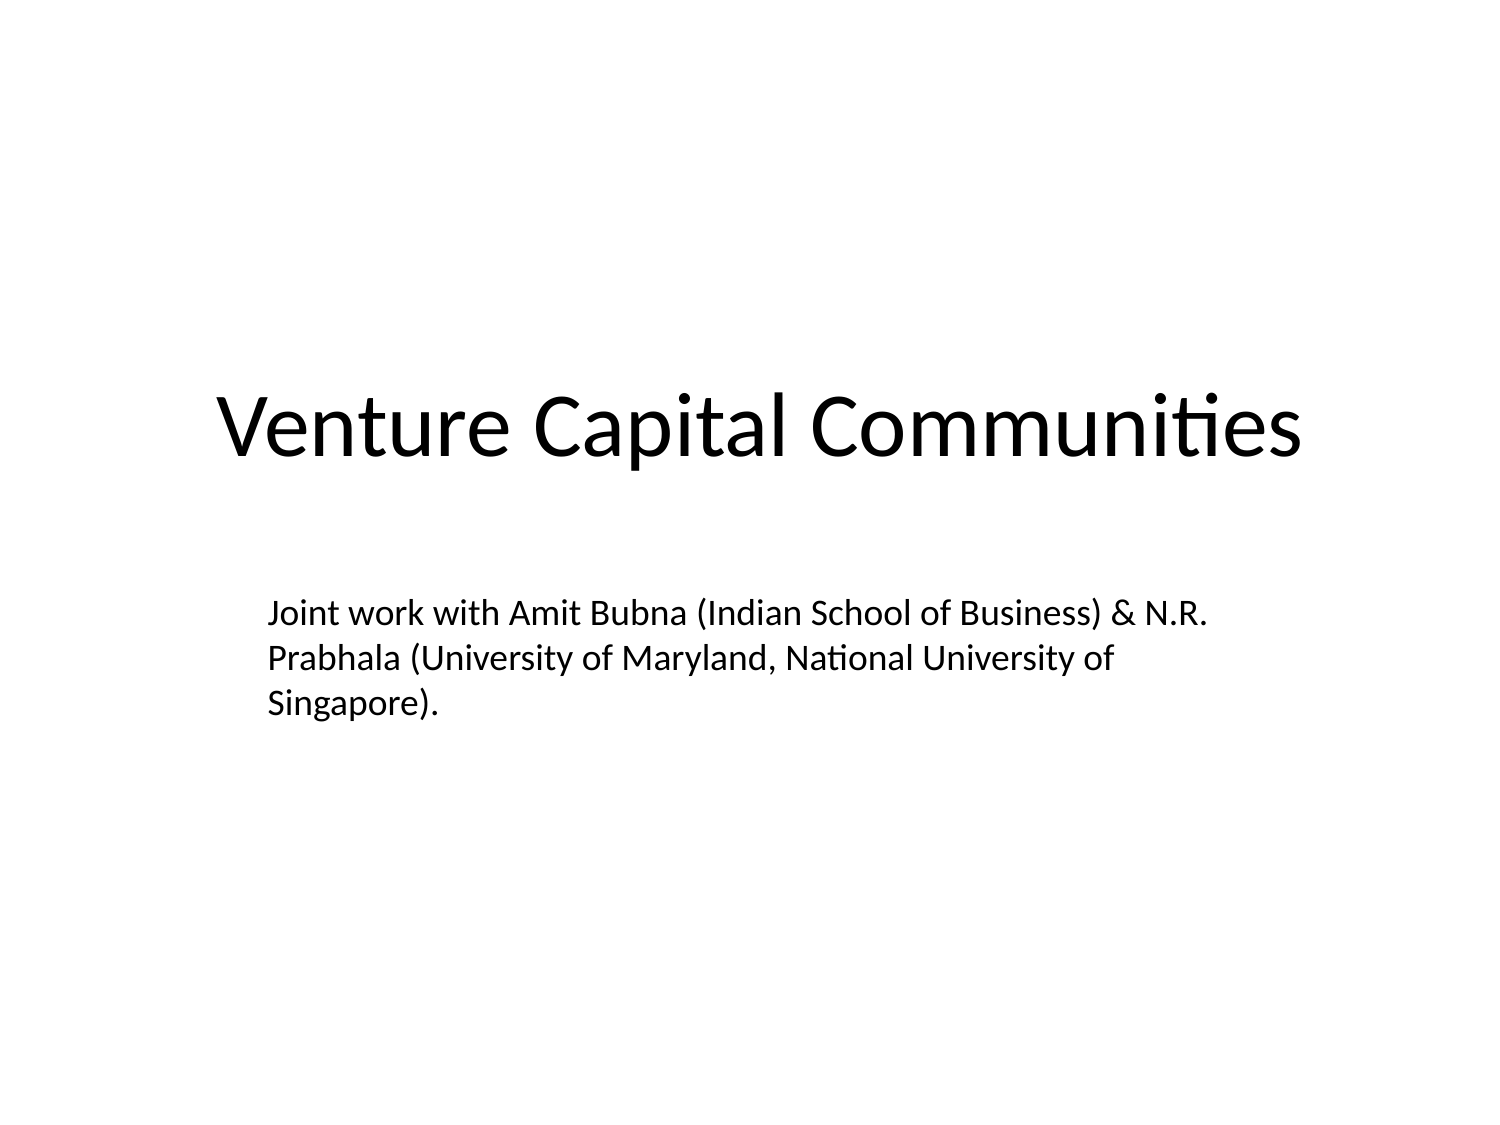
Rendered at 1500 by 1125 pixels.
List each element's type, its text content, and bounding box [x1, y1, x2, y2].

text_box Joint work with Amit Bubna (Indian School of Business) & N.R. Prabhala (University of Maryland, National University of Singapore). [252, 580, 1287, 731]
title Venture Capital Communities [86, 326, 1437, 515]
